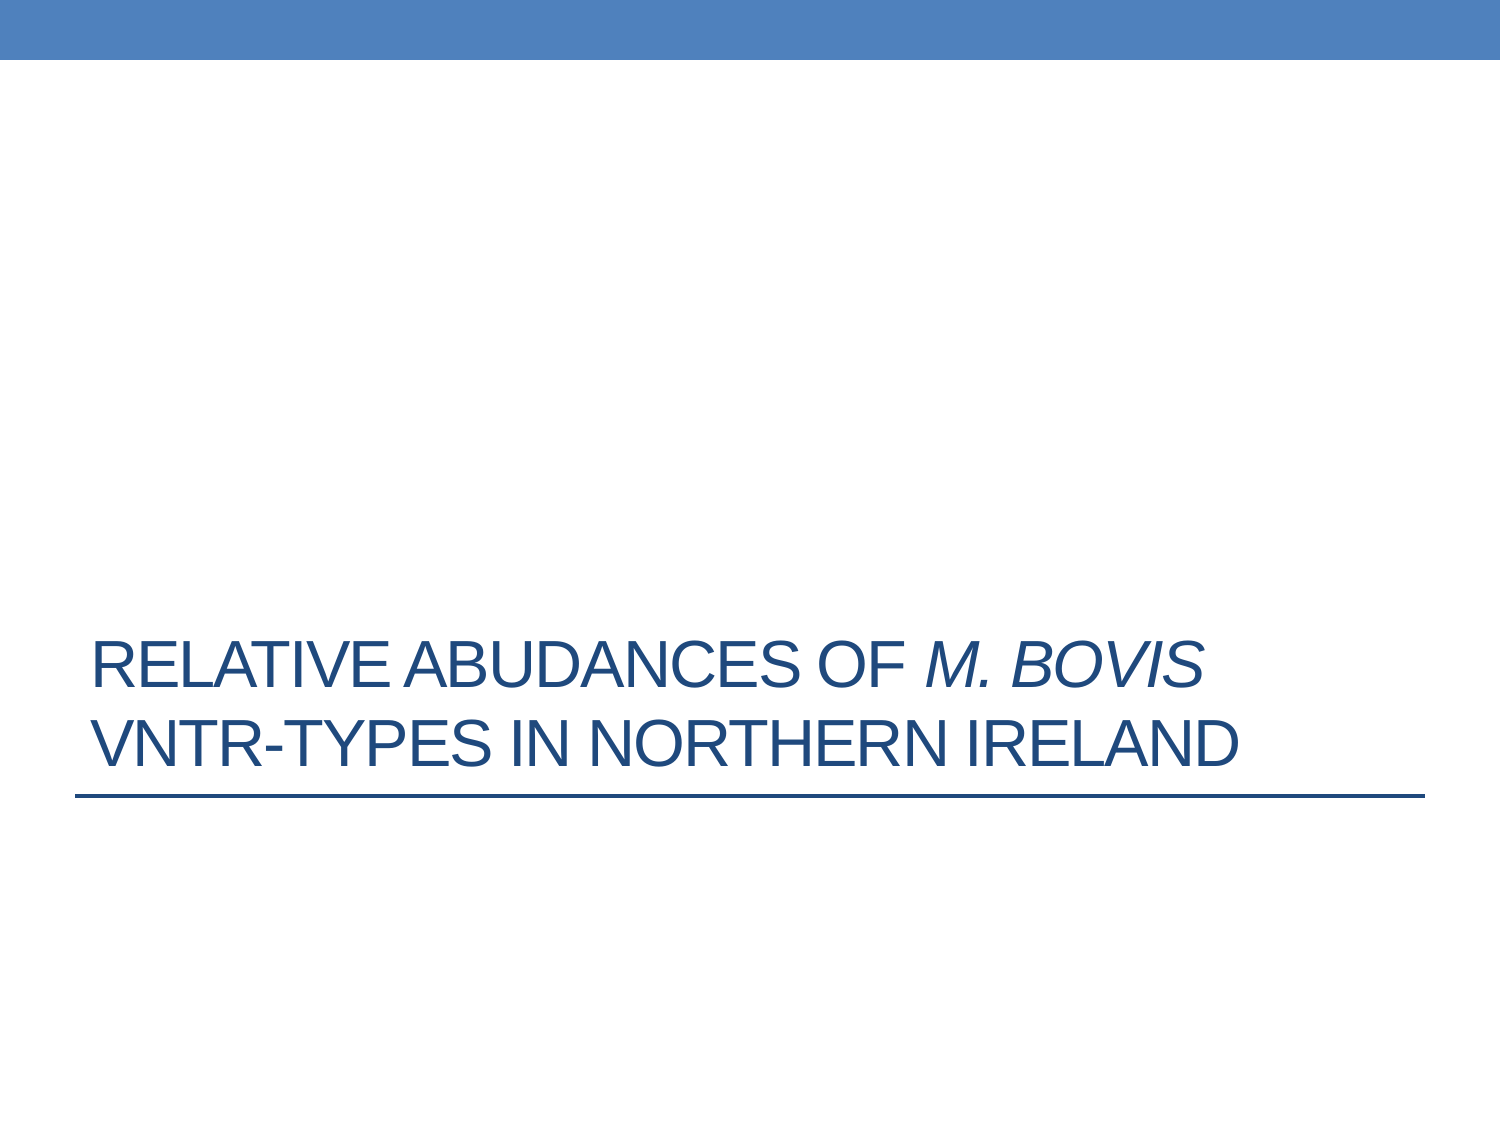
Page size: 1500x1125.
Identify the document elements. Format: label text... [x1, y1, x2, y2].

title RELATIVE ABUDANCES OF M. BOVIS VNTR-TYPES IN NORTHERN IRELAND [75, 625, 1425, 788]
